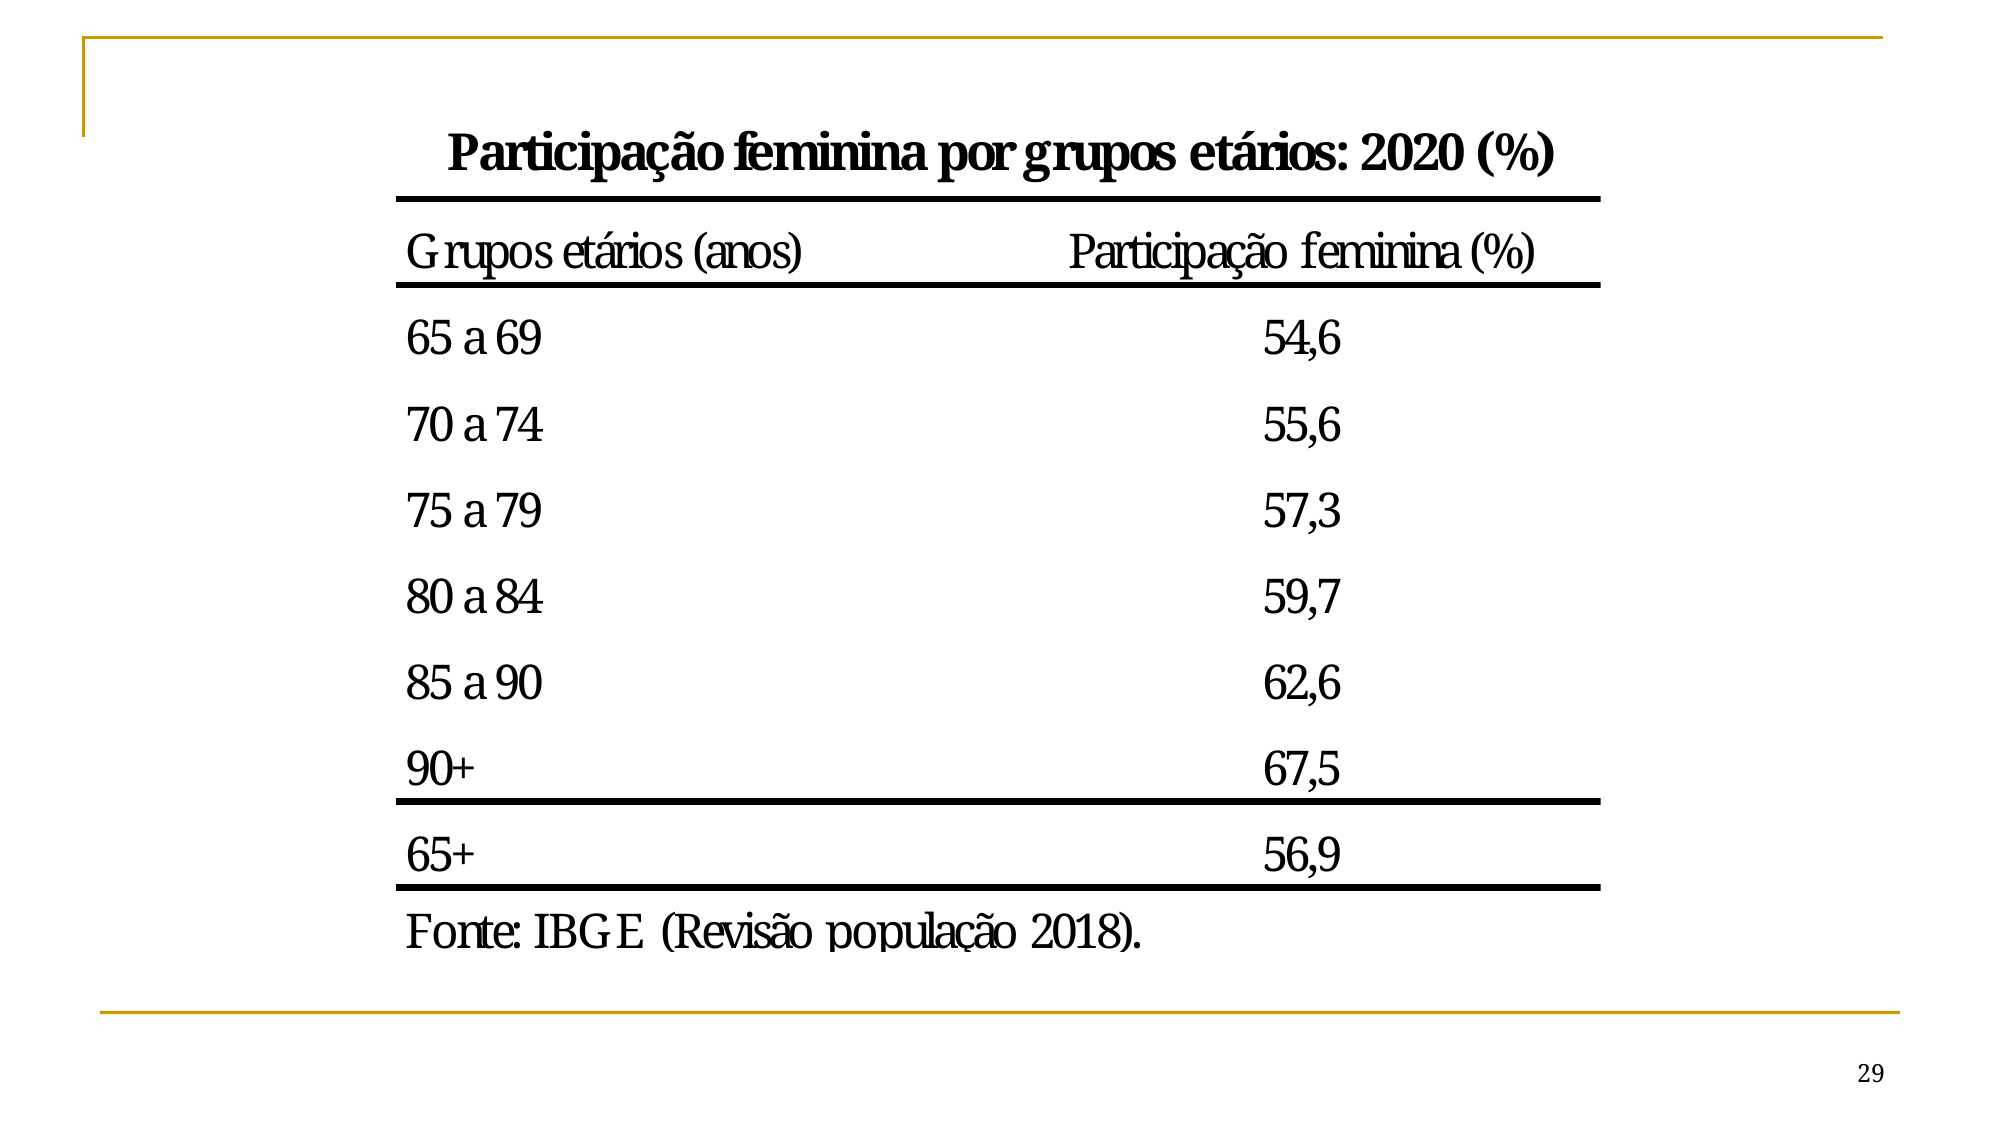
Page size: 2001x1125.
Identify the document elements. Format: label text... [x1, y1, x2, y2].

slide_number 29 [1433, 1024, 1900, 1100]
picture [395, 86, 1604, 955]
